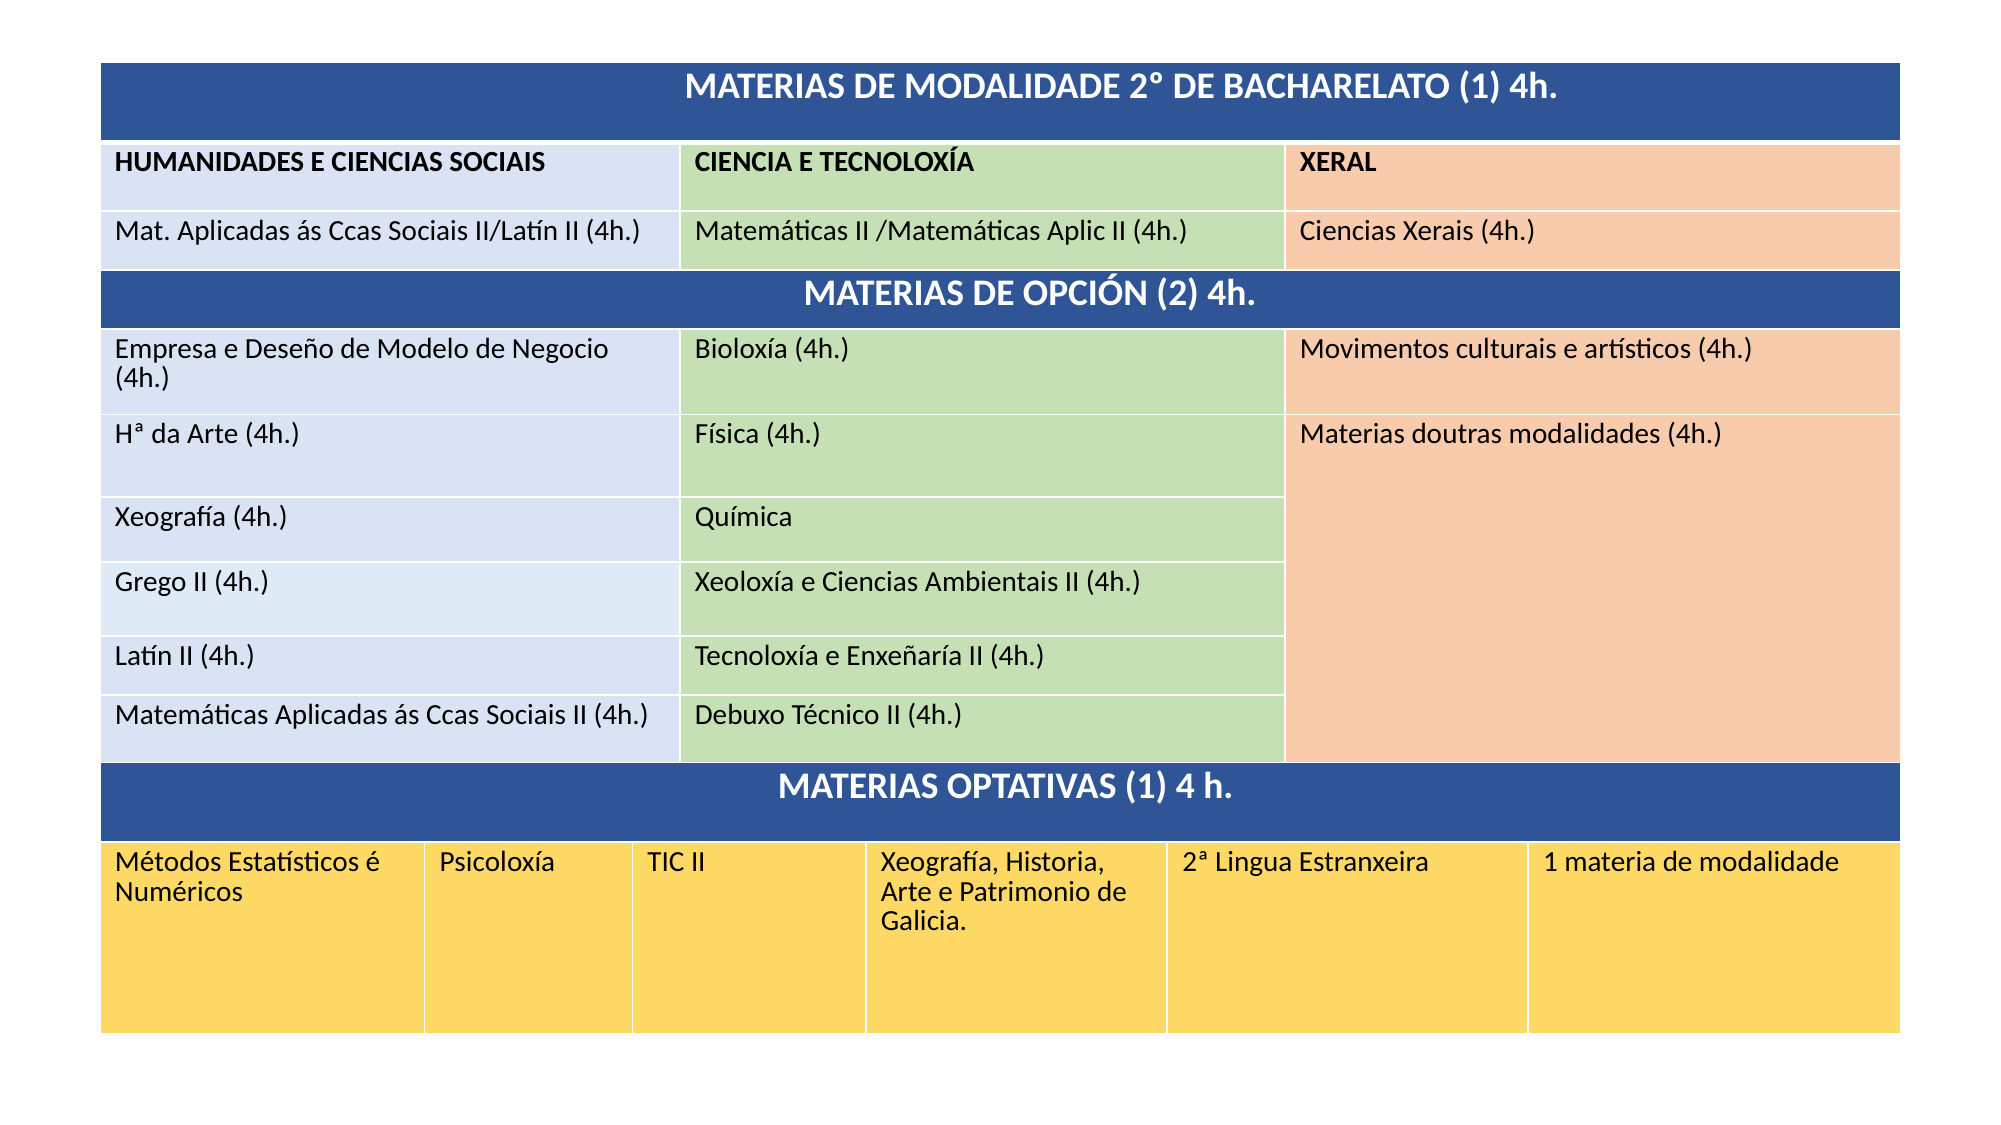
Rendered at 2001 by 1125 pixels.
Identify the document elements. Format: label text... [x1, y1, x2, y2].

table_cell Xeografía, Historia, Arte e Patrimonio de Galicia. [867, 843, 1166, 1033]
table_cell Física (4h.) [681, 415, 1284, 496]
table_cell CIENCIA E TECNOLOXÍA [681, 145, 1284, 210]
table_cell MATERIAS DE OPCIÓN (2) 4h. [101, 271, 1900, 328]
table_cell Grego II (4h.) [101, 563, 679, 635]
table_cell Tecnoloxía e Enxeñaría II (4h.) [681, 637, 1284, 694]
table_cell XERAL [1286, 145, 1900, 210]
table_cell Empresa e Deseño de Modelo de Negocio (4h.) [101, 330, 679, 414]
table_cell Mat. Aplicadas ás Ccas Sociais II/Latín II (4h.) [101, 212, 679, 269]
table_cell HUMANIDADES E CIENCIAS SOCIAIS [101, 145, 679, 210]
table_cell Debuxo Técnico II (4h.) [681, 696, 1284, 762]
table_cell Matemáticas II /Matemáticas Aplic II (4h.) [681, 212, 1284, 269]
table_cell MATERIAS OPTATIVAS (1) 4 h. [101, 763, 1900, 841]
table_header MATERIAS DE MODALIDADE 2º DE BACHARELATO (1) 4h. [101, 63, 1900, 140]
table_cell Latín II (4h.) [101, 637, 679, 694]
table_cell 2ª Lingua Estranxeira [1168, 843, 1527, 1033]
table_cell Hª da Arte (4h.) [101, 415, 679, 496]
table_cell Química [681, 498, 1284, 561]
table_cell TIC II [633, 843, 865, 1033]
table_cell Bioloxía (4h.) [681, 330, 1284, 414]
table_cell Materias doutras modalidades (4h.) [1286, 415, 1900, 762]
table_cell Psicoloxía [425, 843, 632, 1033]
table_cell 1 materia de modalidade [1529, 843, 1900, 1033]
table_cell Métodos Estatísticos é Numéricos [101, 843, 424, 1033]
table_cell Ciencias Xerais (4h.) [1286, 212, 1900, 269]
table_cell Matemáticas Aplicadas ás Ccas Sociais II (4h.) [101, 696, 679, 762]
table_cell Xeoloxía e Ciencias Ambientais II (4h.) [681, 563, 1284, 635]
table_cell Xeografía (4h.) [101, 498, 679, 561]
table_cell Movimentos culturais e artísticos (4h.) [1286, 330, 1900, 414]
